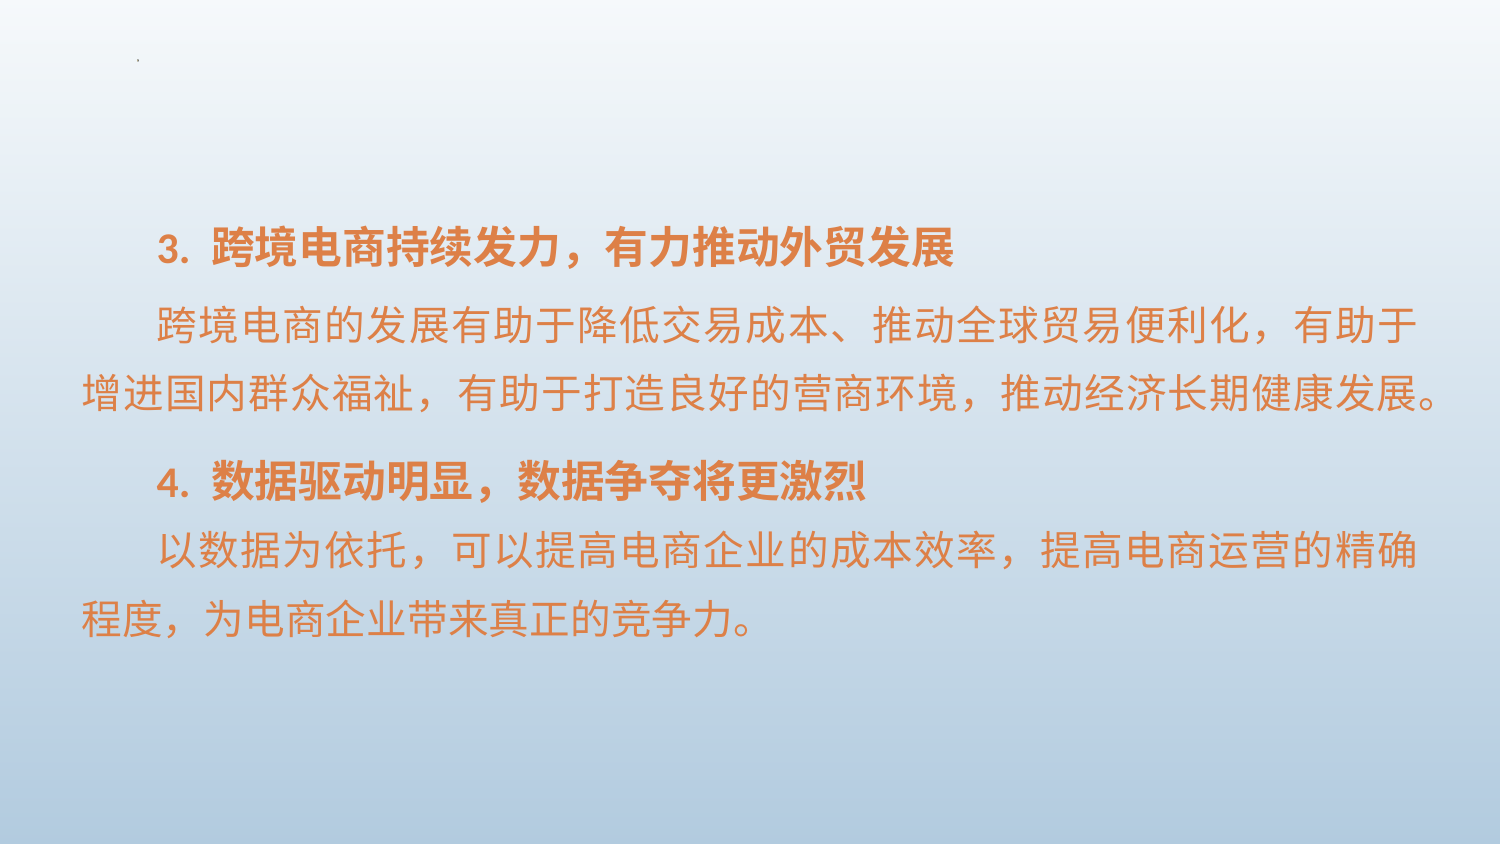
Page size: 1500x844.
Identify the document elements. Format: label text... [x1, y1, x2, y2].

text_box 3. 跨境电商持续发力，有力推动外贸发展 跨境电商的发展有助于降低交易成本、推动全球贸易便利化，有助于增进国内群众福祉，有助于打造良好的营商环境，推动经济长期健康发展。 4. 数据驱动明显，数据争夺将更激烈 以数据为依托，可以提高电商企业的成本效率，提高电商运营的精确程度，为电商企业带来真正的竞争力。 [66, 191, 1434, 650]
